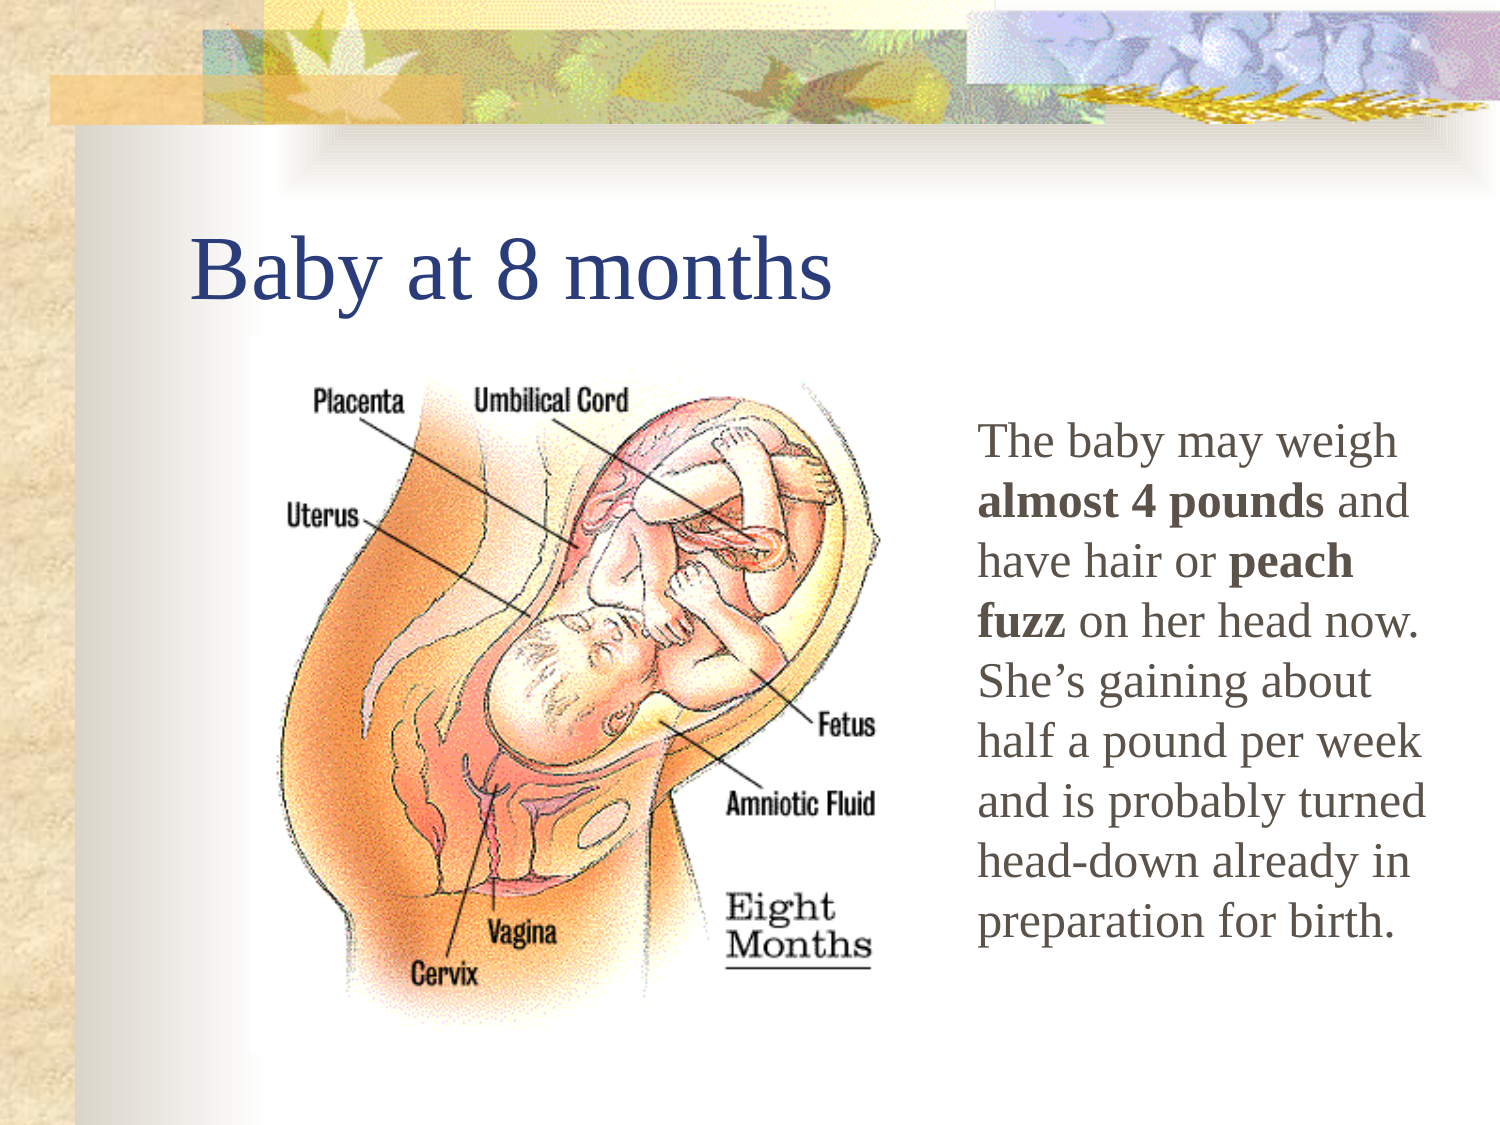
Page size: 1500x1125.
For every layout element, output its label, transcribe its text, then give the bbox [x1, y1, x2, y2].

title Baby at 8 months [174, 137, 1451, 326]
picture [249, 337, 907, 1054]
picture [0, 0, 1500, 1125]
text_box The baby may weigh almost 4 pounds and have hair or peach fuzz on her head now. She’s gaining about half a pound per week and is probably turned head-down already in preparation for birth. [962, 399, 1450, 955]
